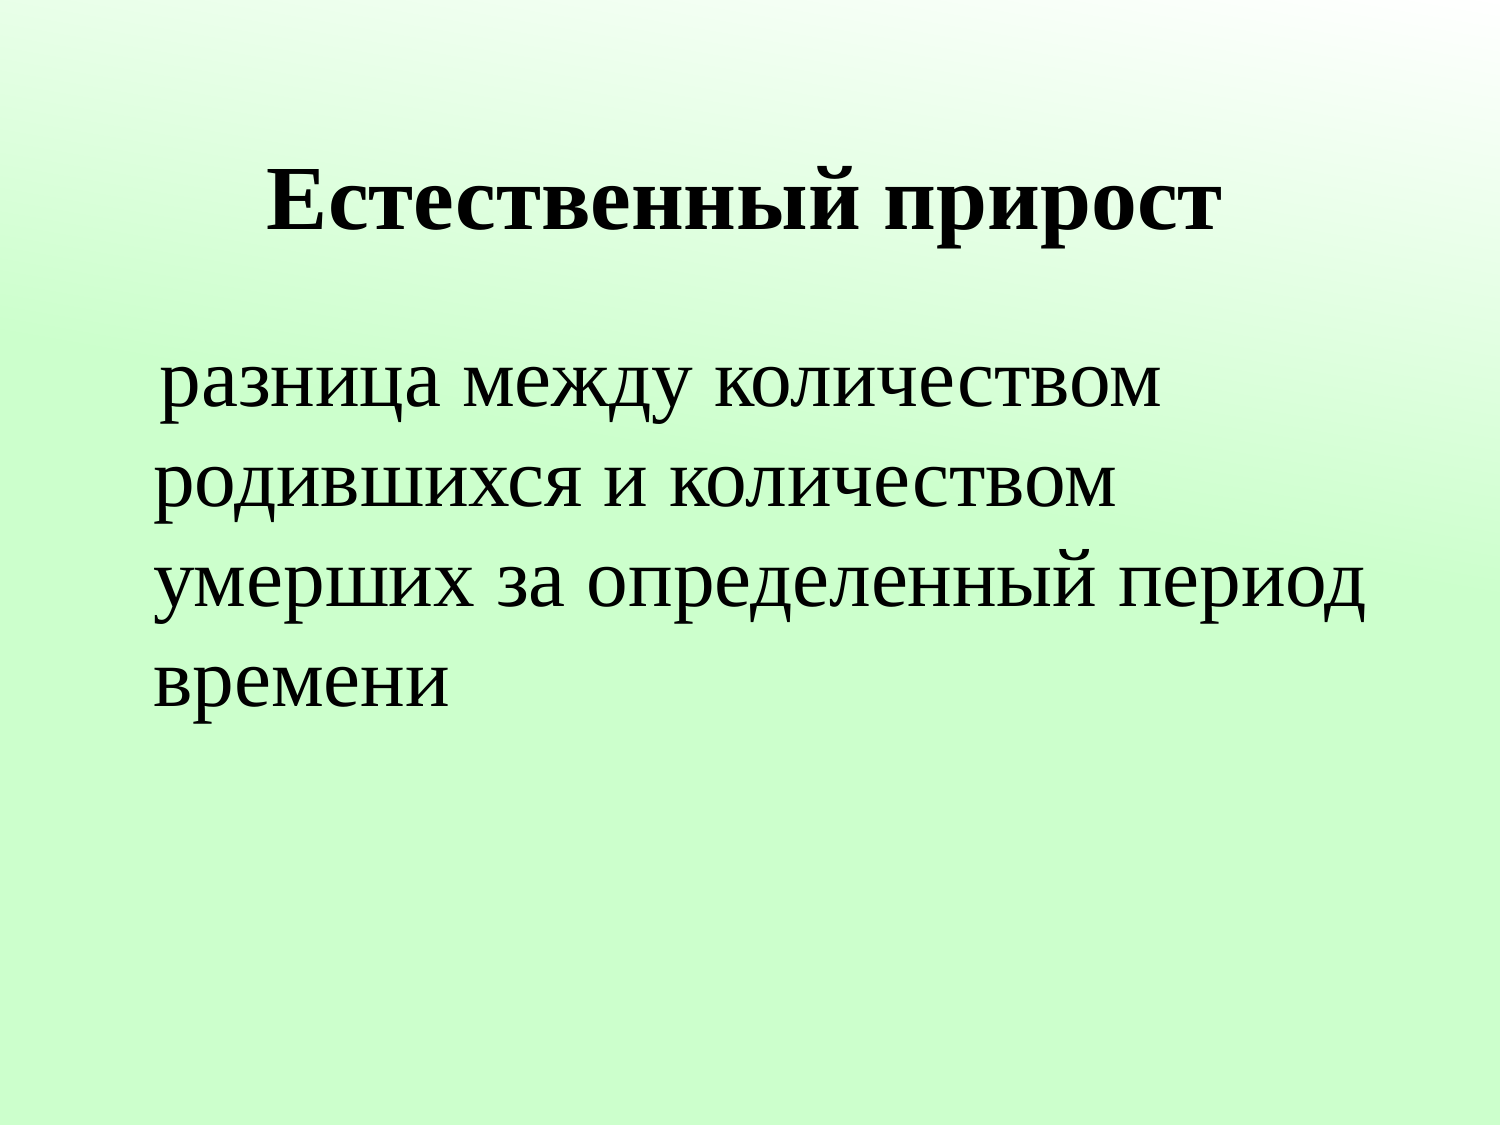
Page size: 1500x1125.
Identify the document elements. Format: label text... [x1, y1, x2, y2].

title Естественный прирост [70, 105, 1421, 281]
list разница между количеством родившихся и количеством умерших за определенный период времени [82, 316, 1432, 1125]
